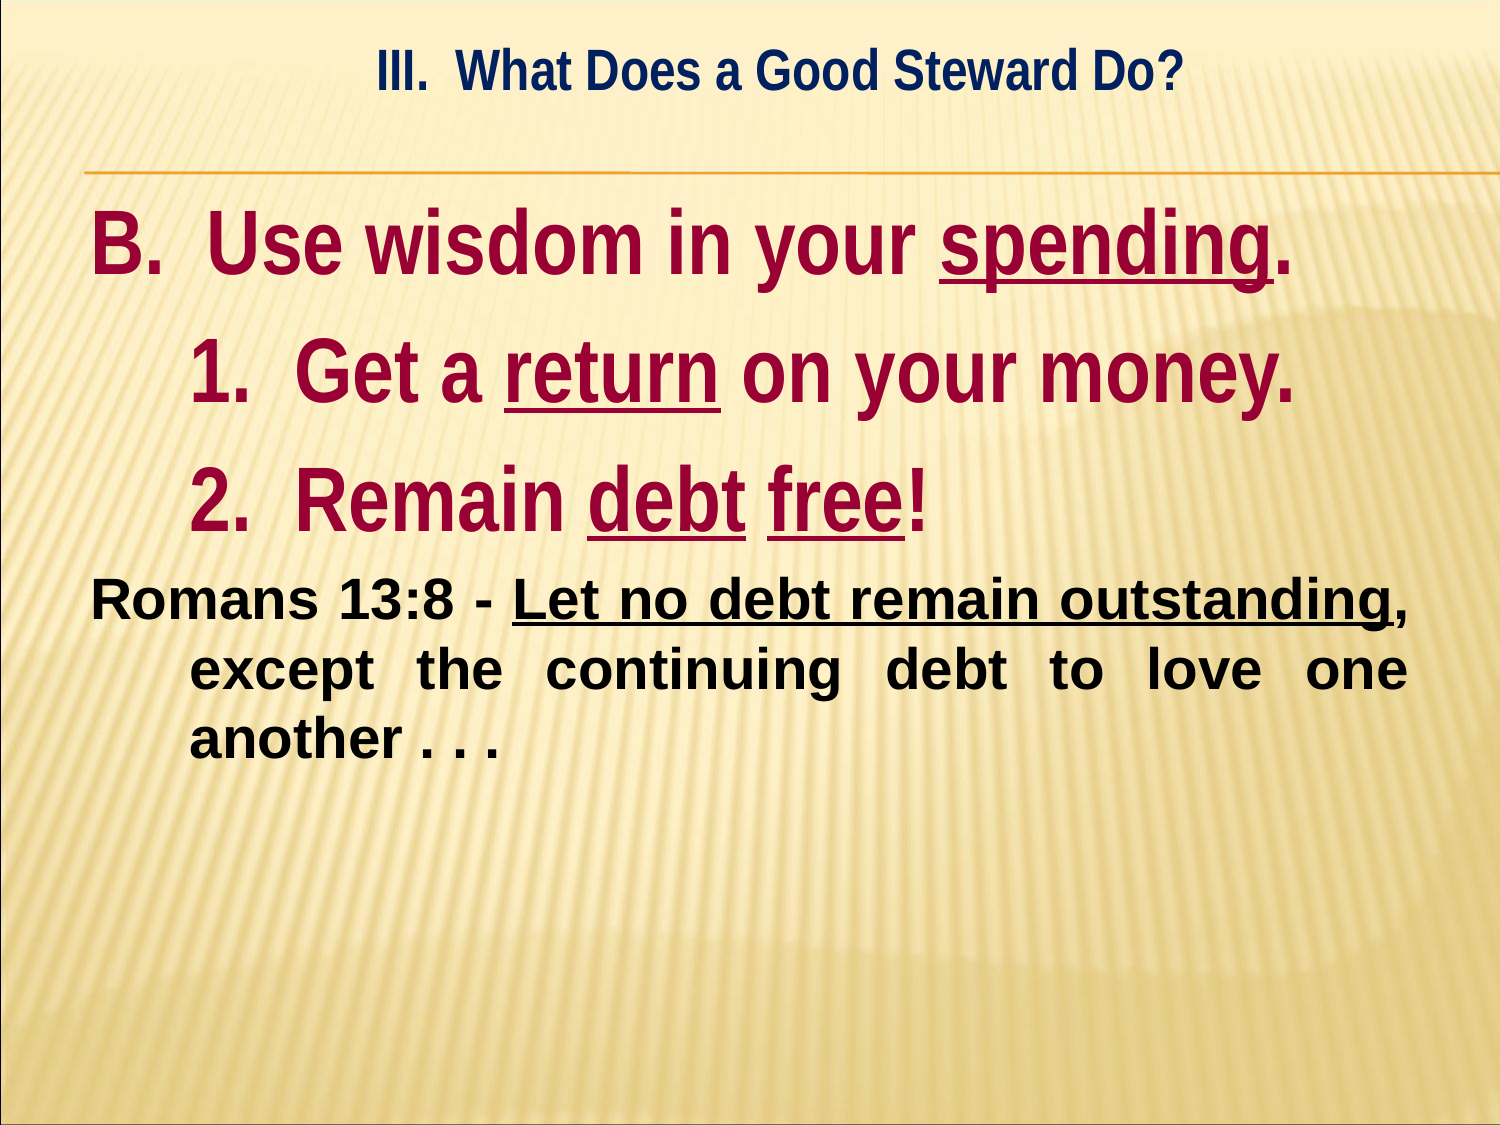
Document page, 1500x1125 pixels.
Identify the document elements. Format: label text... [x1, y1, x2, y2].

text_box III. What Does a Good Steward Do? [137, 24, 1425, 110]
picture [0, 0, 1500, 1125]
list B. Use wisdom in your spending. 1. Get a return on your money. 2. Remain debt free! Romans 13:8 - Let no debt remain outstanding, except the continuing debt to love one another . . . [75, 174, 1425, 1050]
